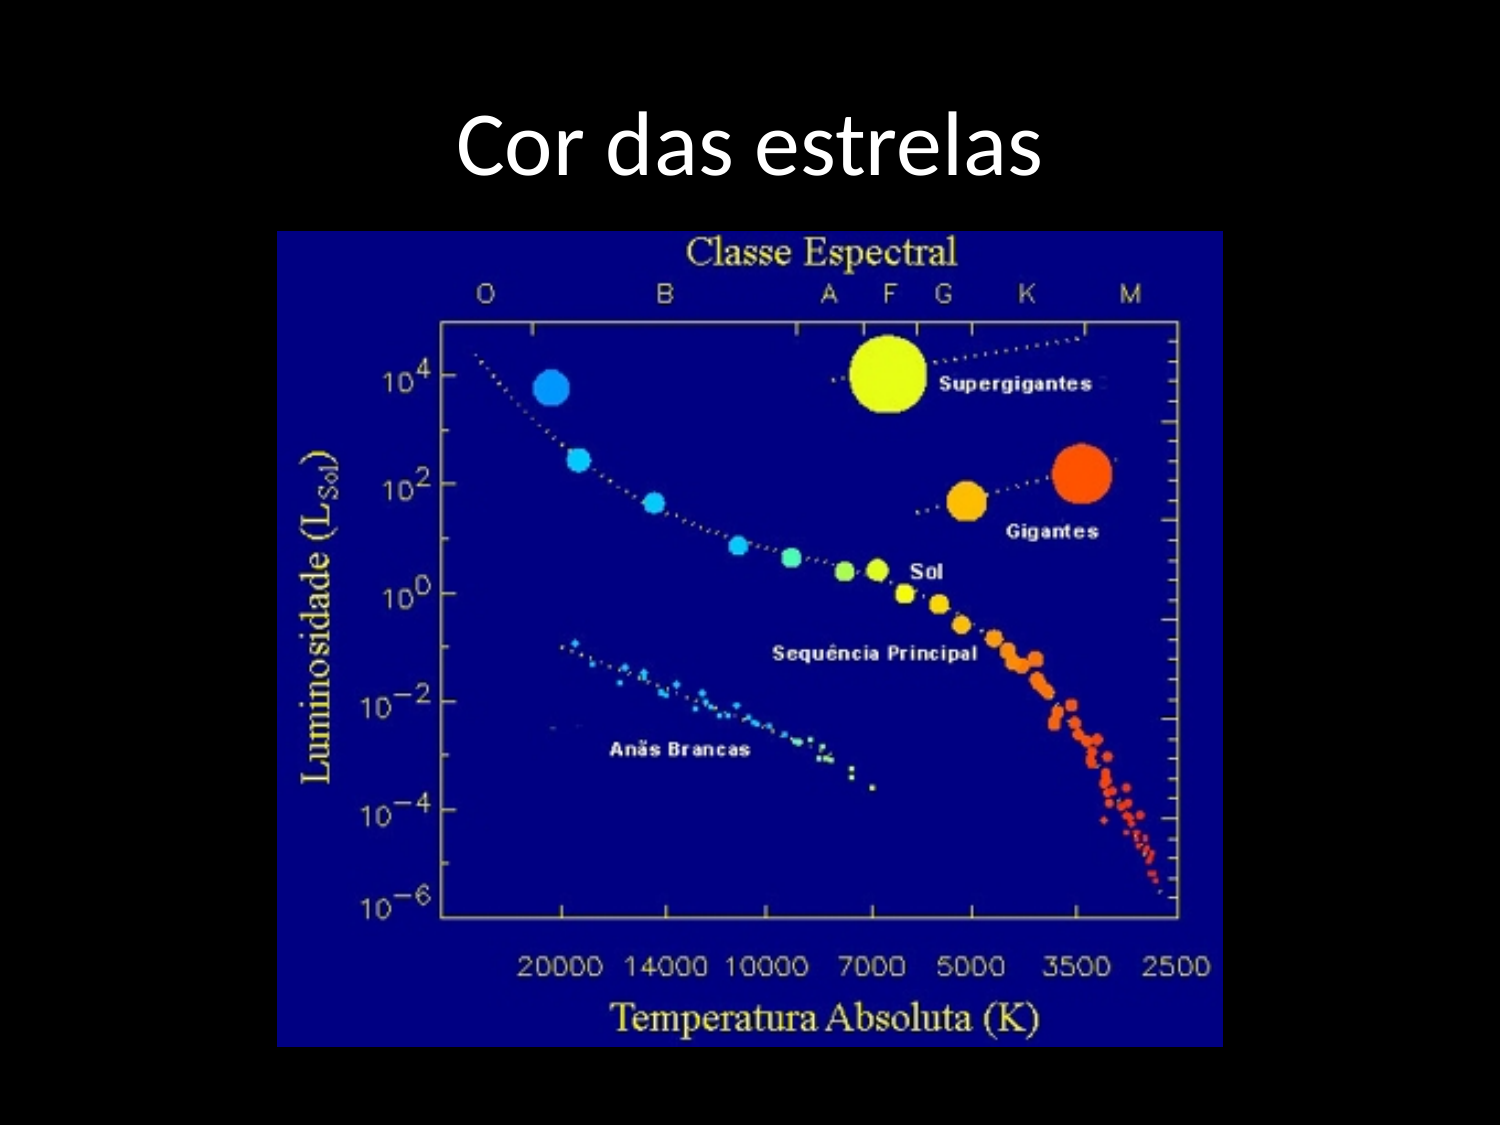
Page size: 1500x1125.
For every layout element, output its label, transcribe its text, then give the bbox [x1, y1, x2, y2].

title Cor das estrelas [75, 45, 1425, 233]
picture [277, 231, 1223, 1047]
